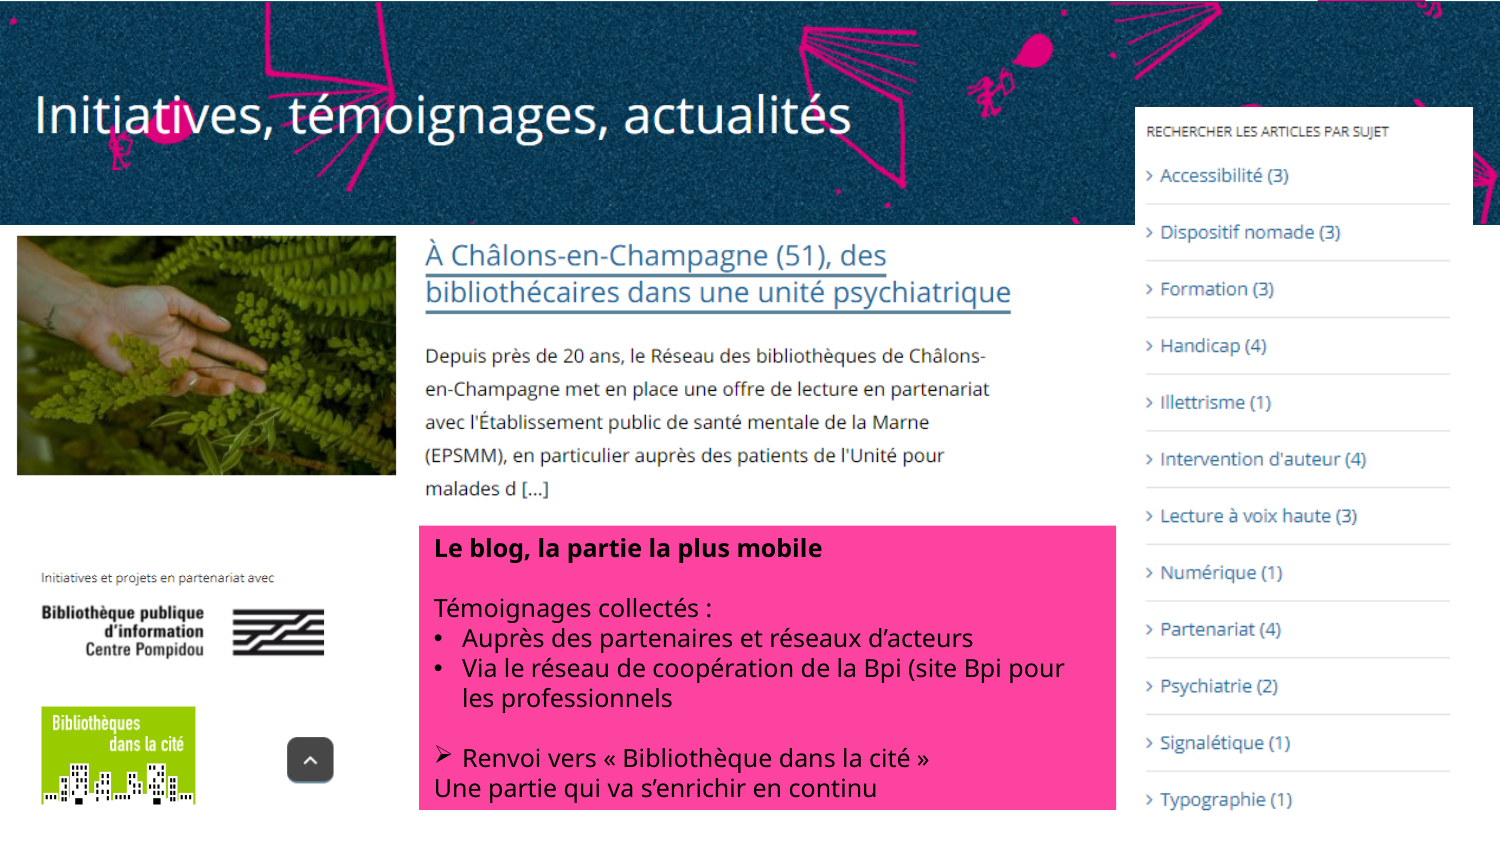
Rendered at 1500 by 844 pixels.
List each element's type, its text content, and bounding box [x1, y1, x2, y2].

picture [0, 0, 1500, 826]
text_box Le blog, la partie la plus mobile Témoignages collectés : Auprès des partenaires et réseaux d’acteurs Via le réseau de coopération de la Bpi (site Bpi pour les professionnels Renvoi vers « Bibliothèque dans la cité » Une partie qui va s’enrichir en continu [419, 525, 1117, 810]
picture [31, 556, 342, 815]
picture [10, 230, 1018, 513]
